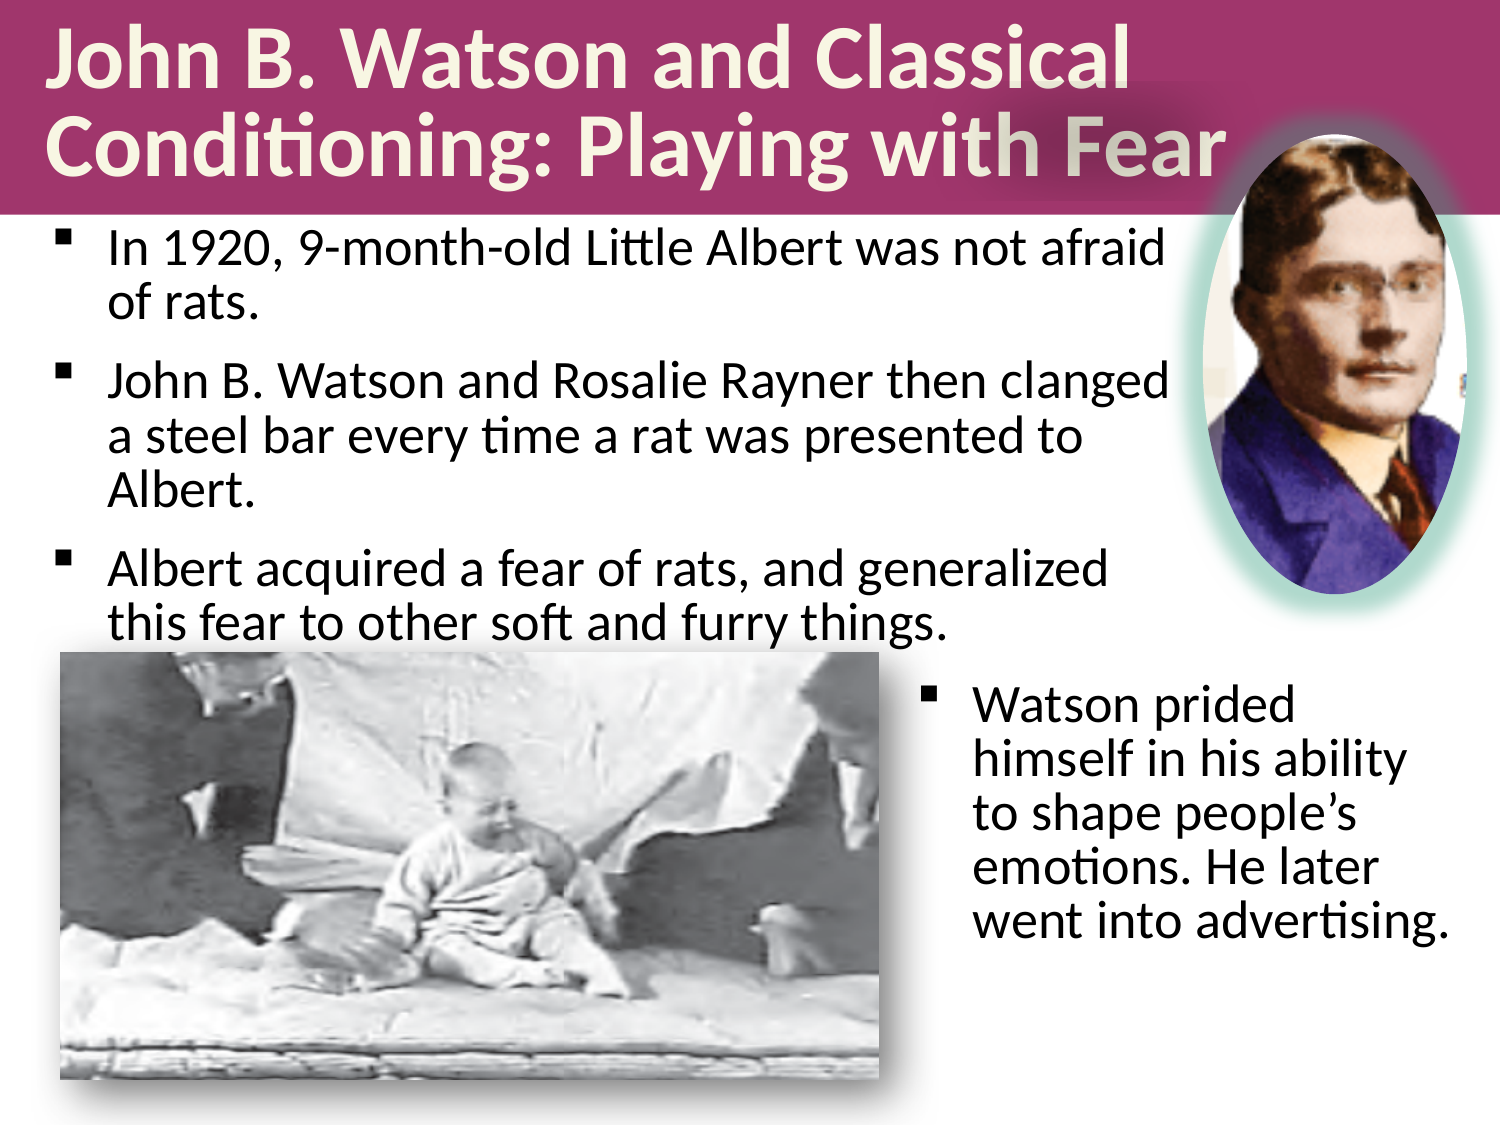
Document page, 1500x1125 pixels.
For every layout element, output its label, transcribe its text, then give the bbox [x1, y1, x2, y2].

list In 1920, 9-month-old Little Albert was not afraid of rats. John B. Watson and Rosalie Rayner then clanged a steel bar every time a rat was presented to Albert. Albert acquired a fear of rats, and generalized this fear to other soft and furry things. [35, 288, 1197, 586]
title John B. Watson and Classical Conditioning: Playing with Fear [0, 0, 1500, 215]
picture [60, 652, 879, 1080]
picture [1202, 134, 1468, 595]
text_box Watson prided himself in his ability to shape people’s emotions. He later went into advertising. [901, 671, 1467, 958]
